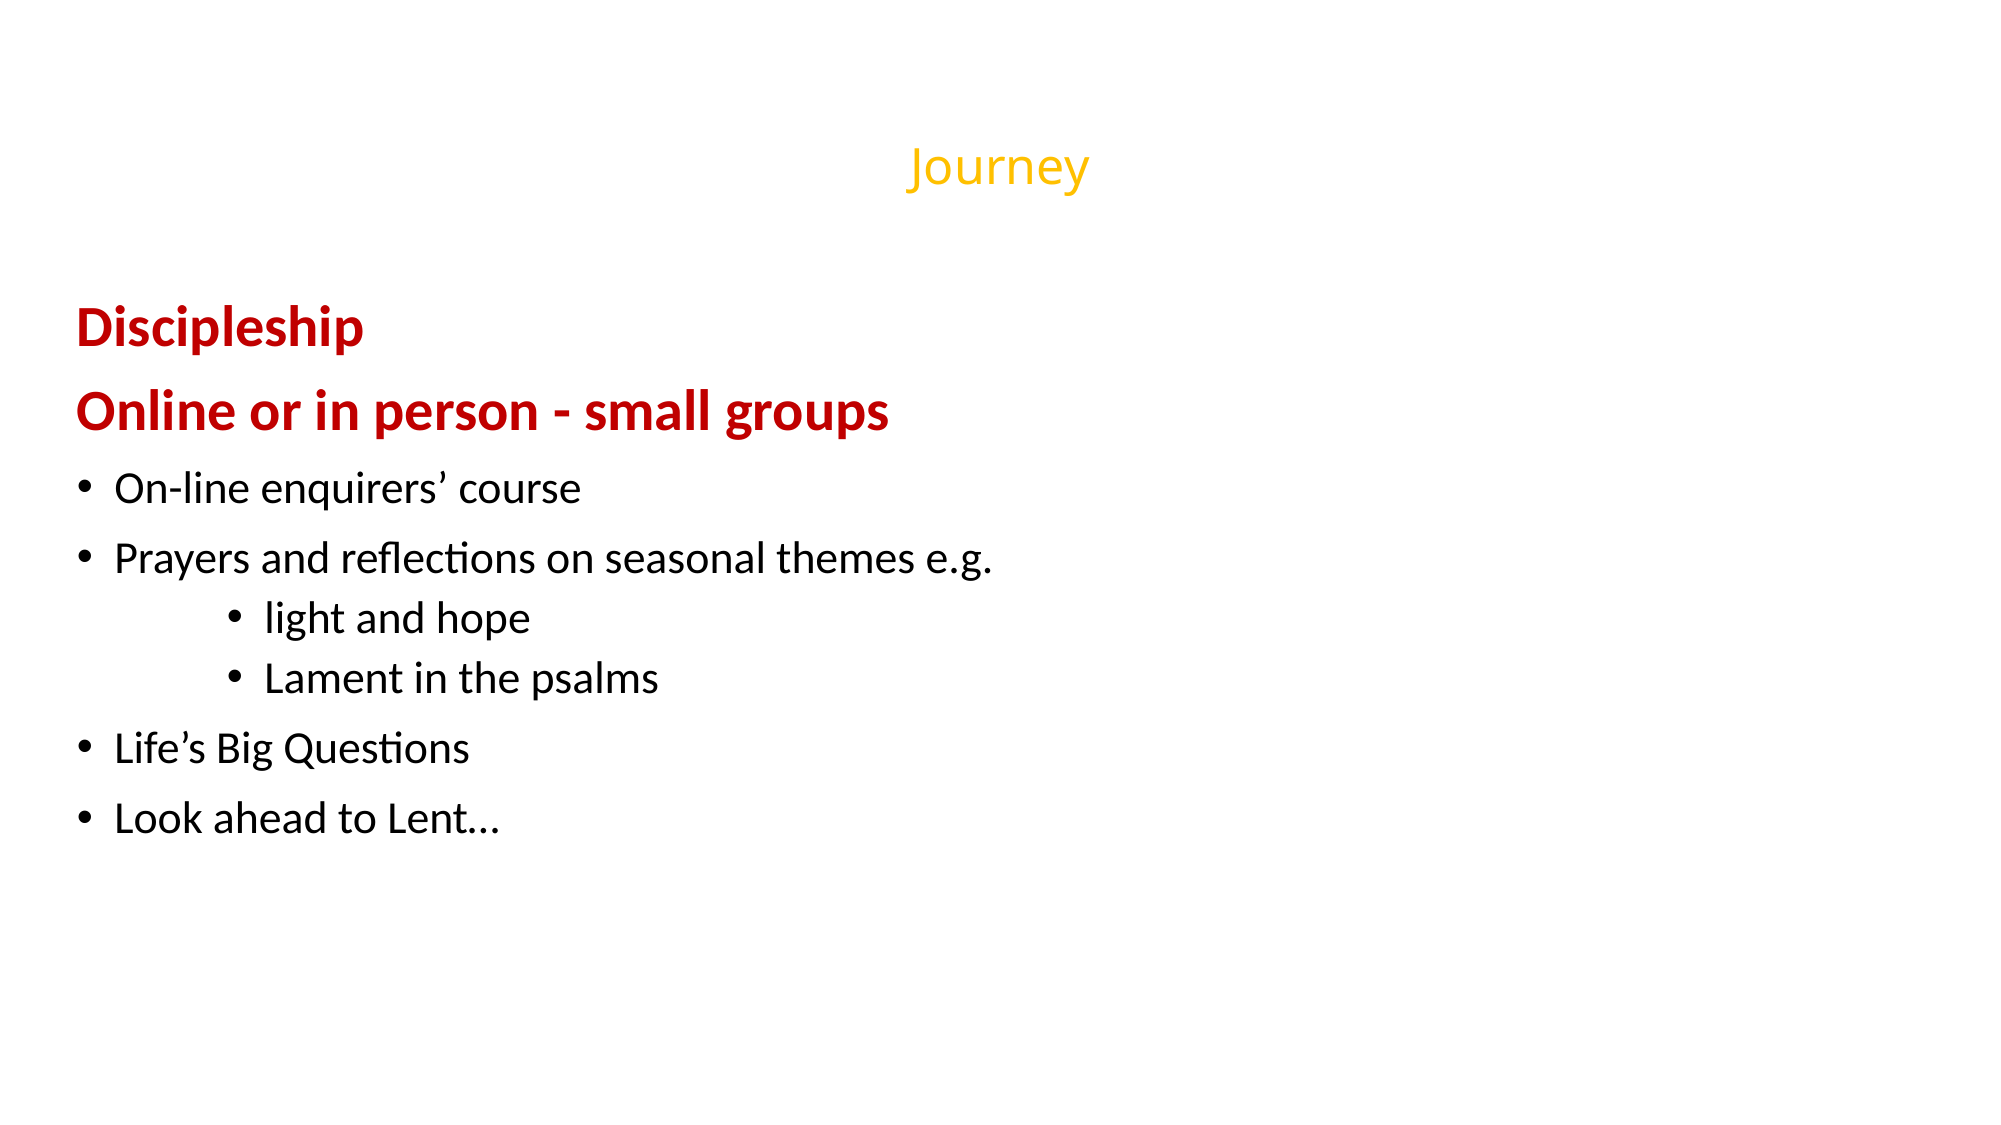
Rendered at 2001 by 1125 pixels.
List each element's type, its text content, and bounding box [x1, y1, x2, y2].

list Discipleship Online or in person - small groups On-line enquirers’ course Prayers and reflections on seasonal themes e.g. light and hope Lament in the psalms Life’s Big Questions Look ahead to Lent… [61, 288, 1922, 1075]
title Journey [137, 59, 1863, 278]
